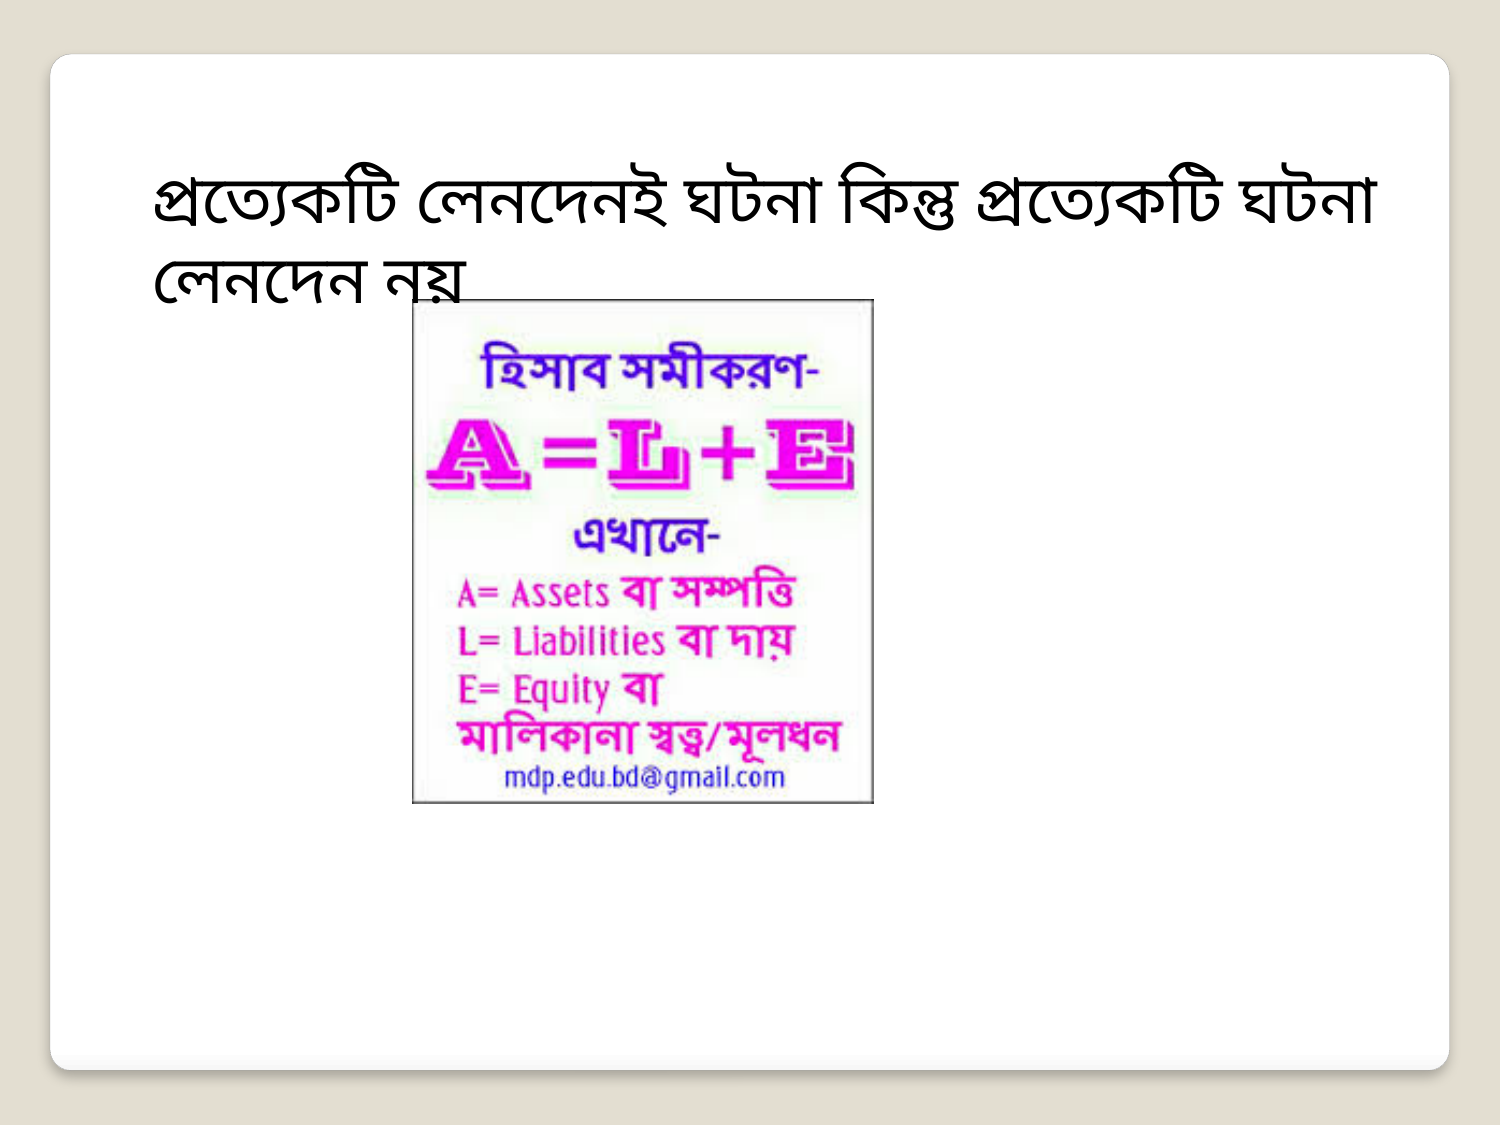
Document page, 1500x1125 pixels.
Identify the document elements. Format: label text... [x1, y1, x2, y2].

picture [412, 299, 874, 804]
text_box প্রত্যেকটি লেনদেনই ঘটনা কিন্তু প্রত্যেকটি ঘটনা লেনদেন নয় [137, 149, 1400, 325]
